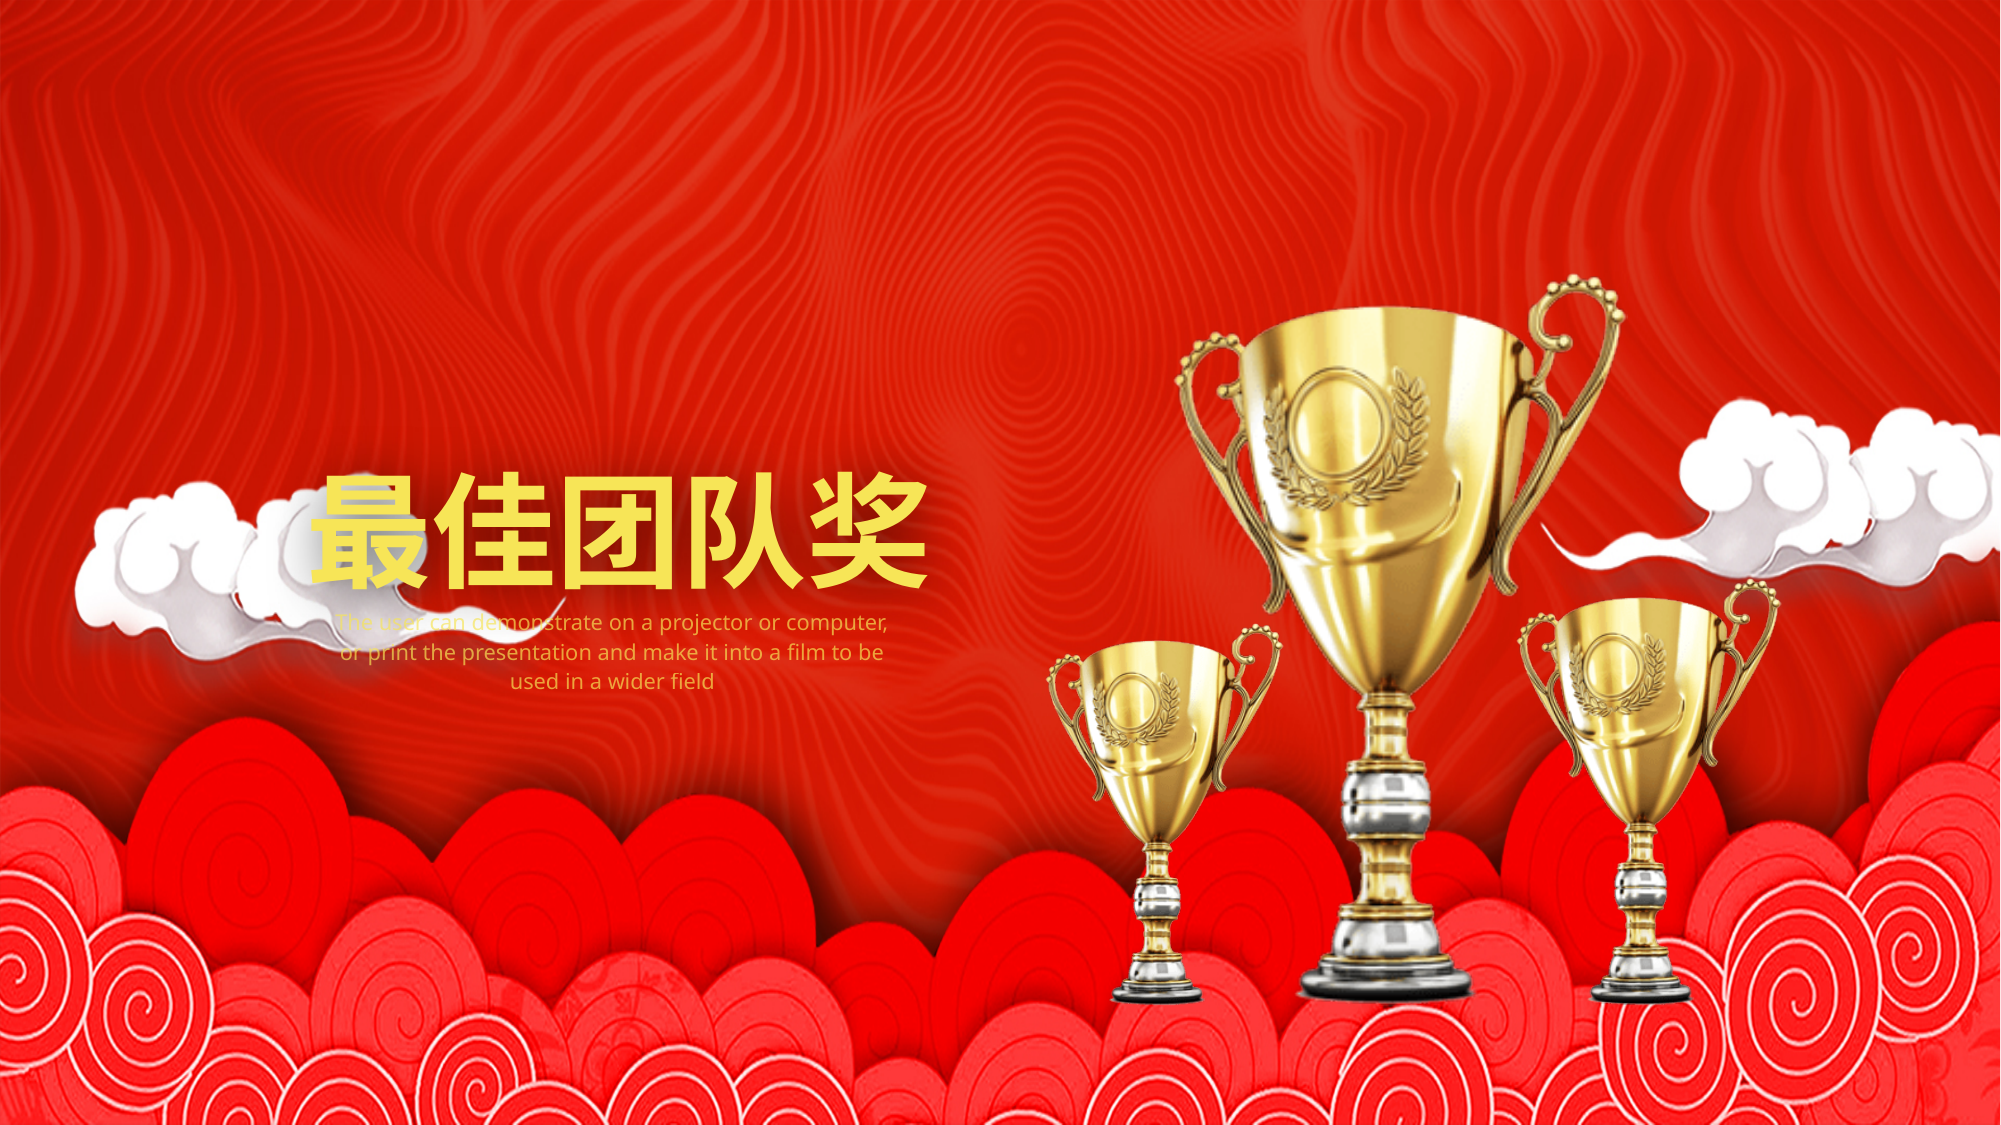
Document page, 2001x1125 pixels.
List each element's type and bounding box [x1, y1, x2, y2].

text_box [255, 416, 982, 704]
text_box [1045, 273, 1782, 1006]
picture [0, 0, 2001, 1125]
